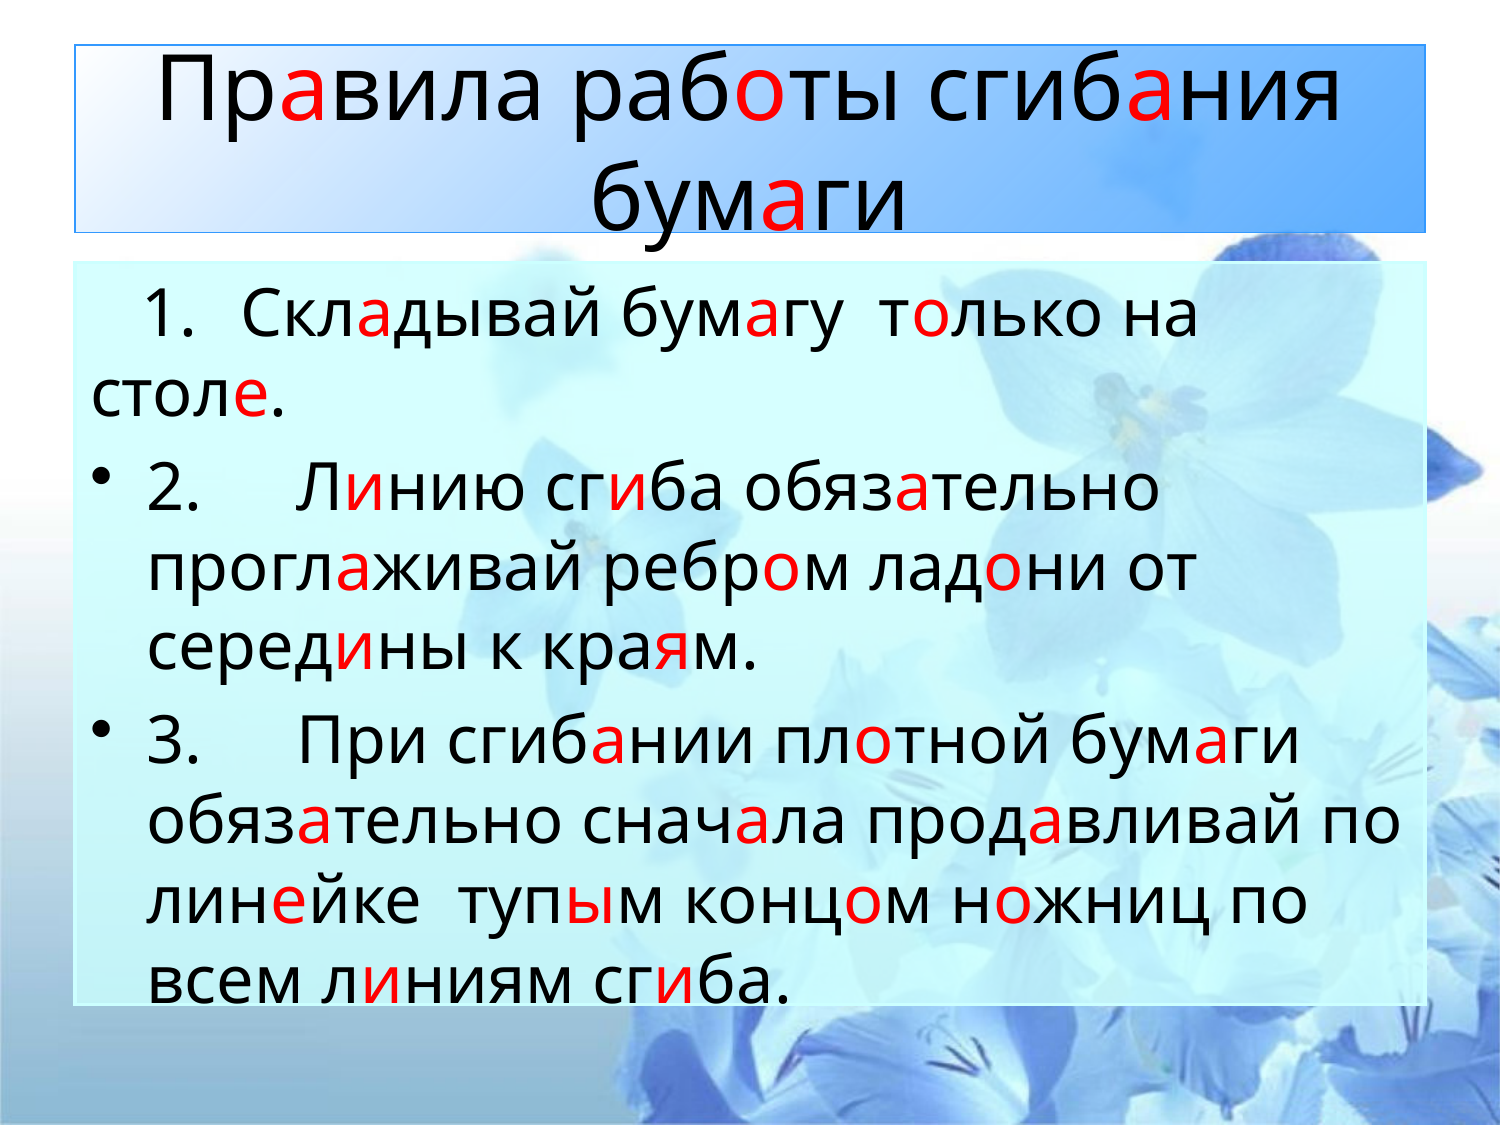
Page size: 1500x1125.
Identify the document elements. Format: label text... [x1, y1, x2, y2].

list 1. Складывай бумагу только на столе. 2. Линию сгиба обязательно проглаживай ребром ладони от середины к краям. 3. При сгибании плотной бумаги обязательно сначала продавливай по линейке тупым концом ножниц по всем линиям сгиба. [73, 261, 1427, 1006]
title Правила работы сгибания бумаги [74, 44, 1426, 233]
picture [0, 0, 1500, 1125]
